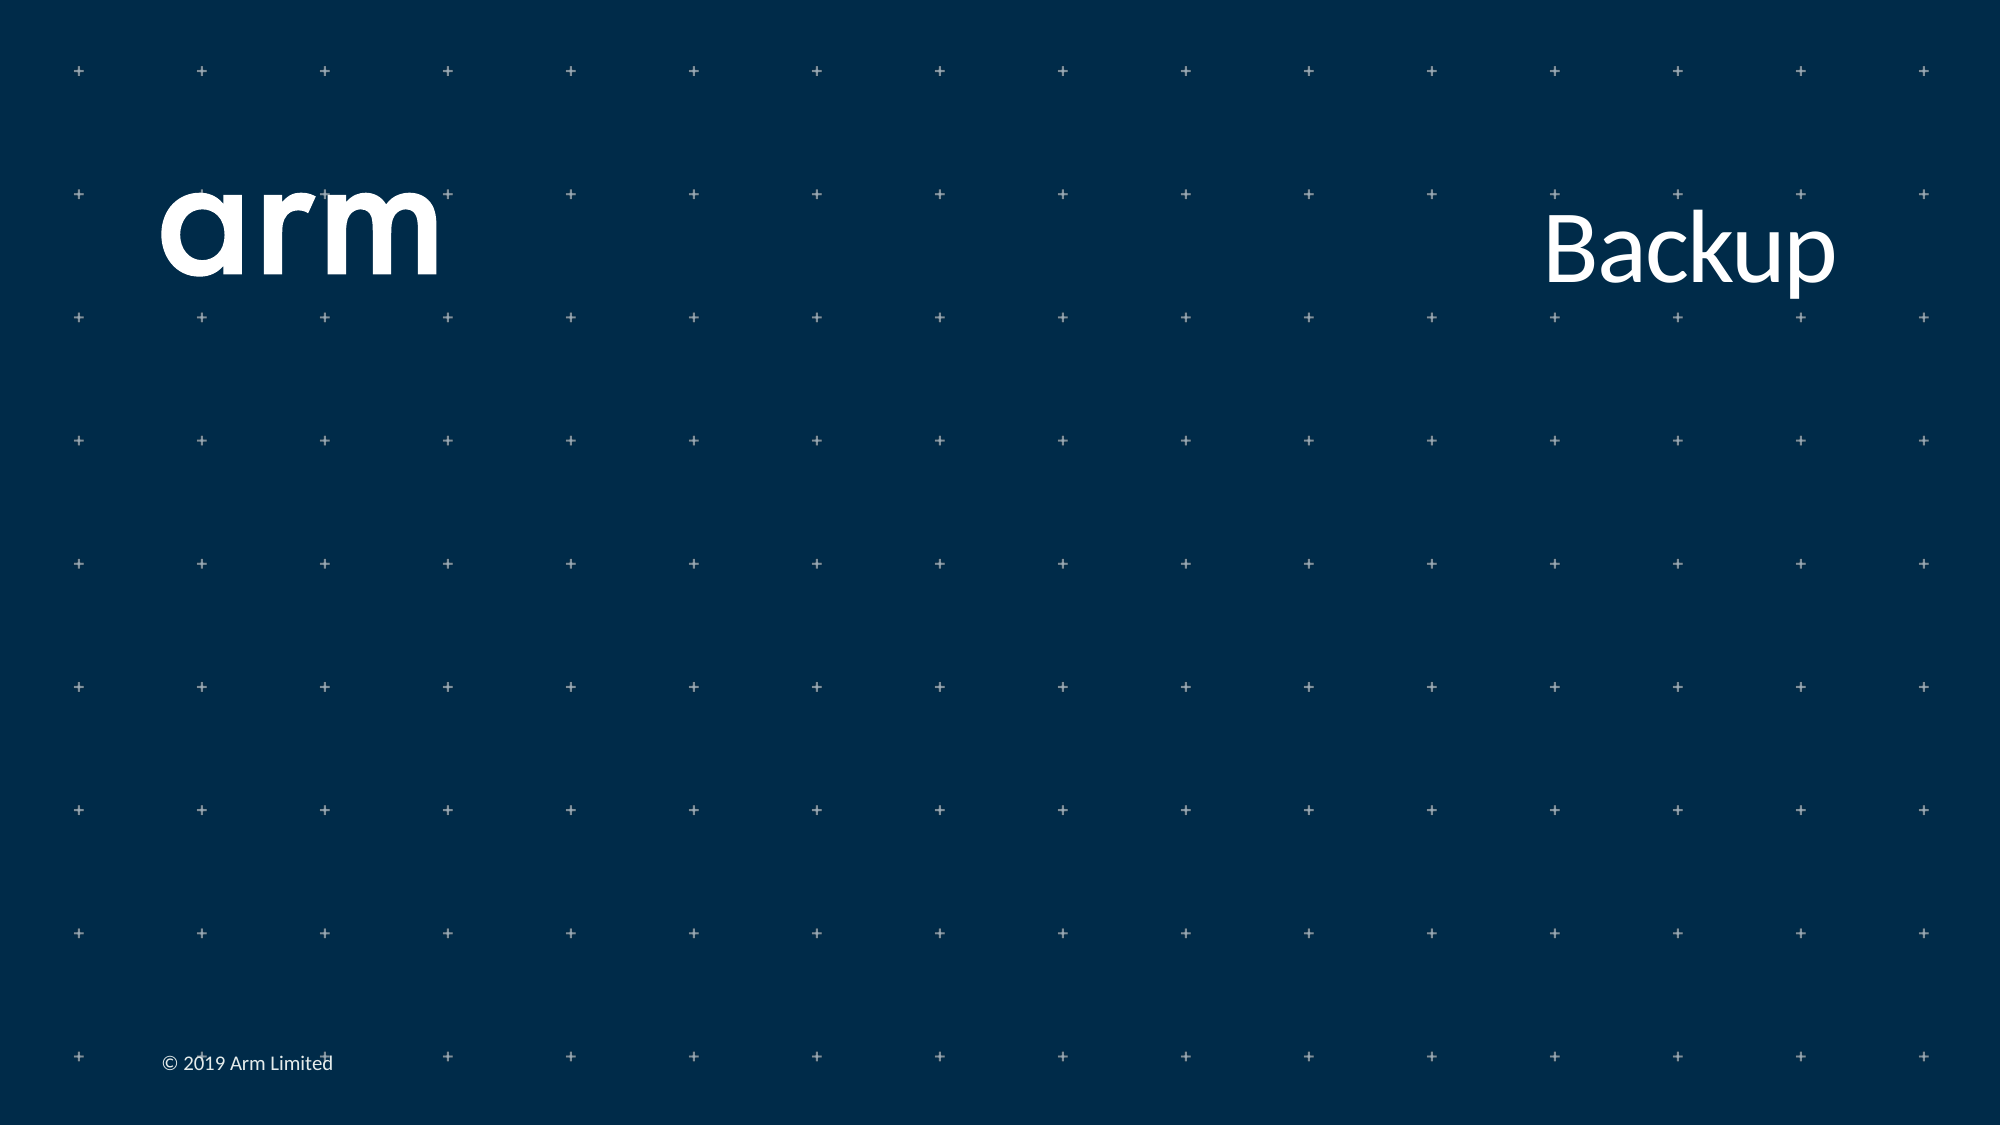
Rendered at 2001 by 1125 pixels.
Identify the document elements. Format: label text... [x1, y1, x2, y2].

title Backup [822, 198, 1839, 621]
